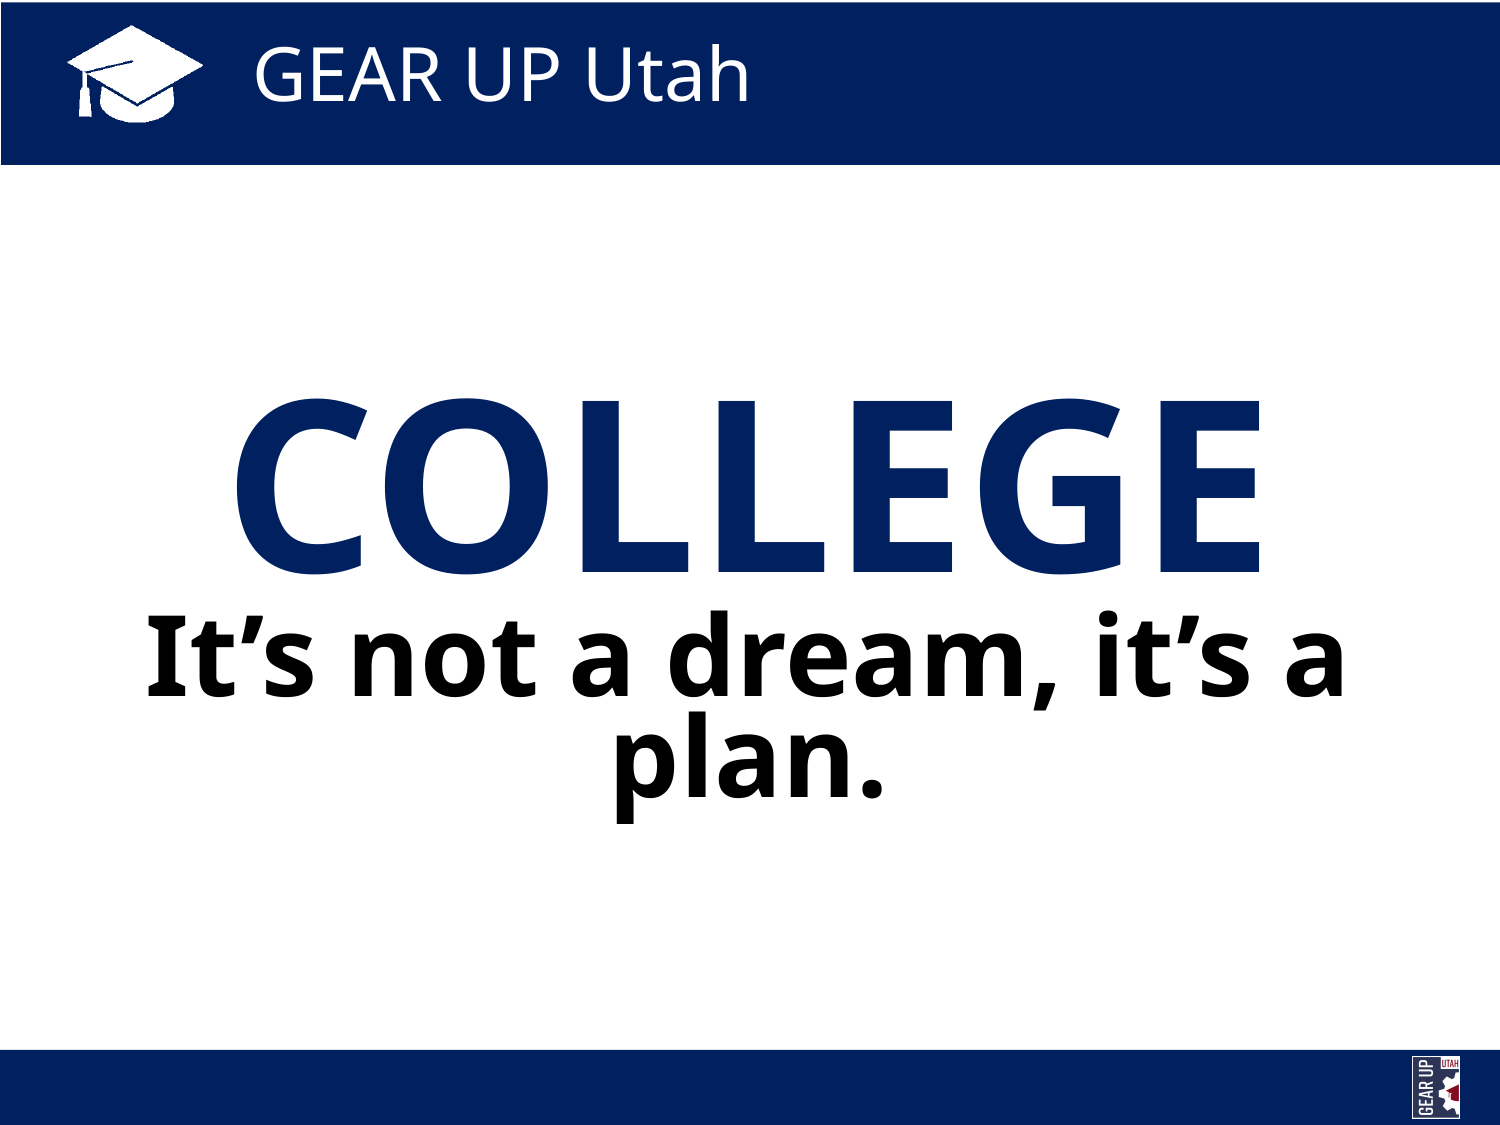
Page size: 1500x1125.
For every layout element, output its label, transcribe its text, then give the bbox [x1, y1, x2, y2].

text_box [0, 1048, 1500, 1125]
picture [62, 4, 207, 149]
text_box COLLEGE It’s not a dream, it’s a plan. [61, 392, 1436, 826]
picture [1411, 1056, 1460, 1119]
text_box GEAR UP Utah [237, 18, 1500, 148]
text_box [0, 0, 1500, 167]
